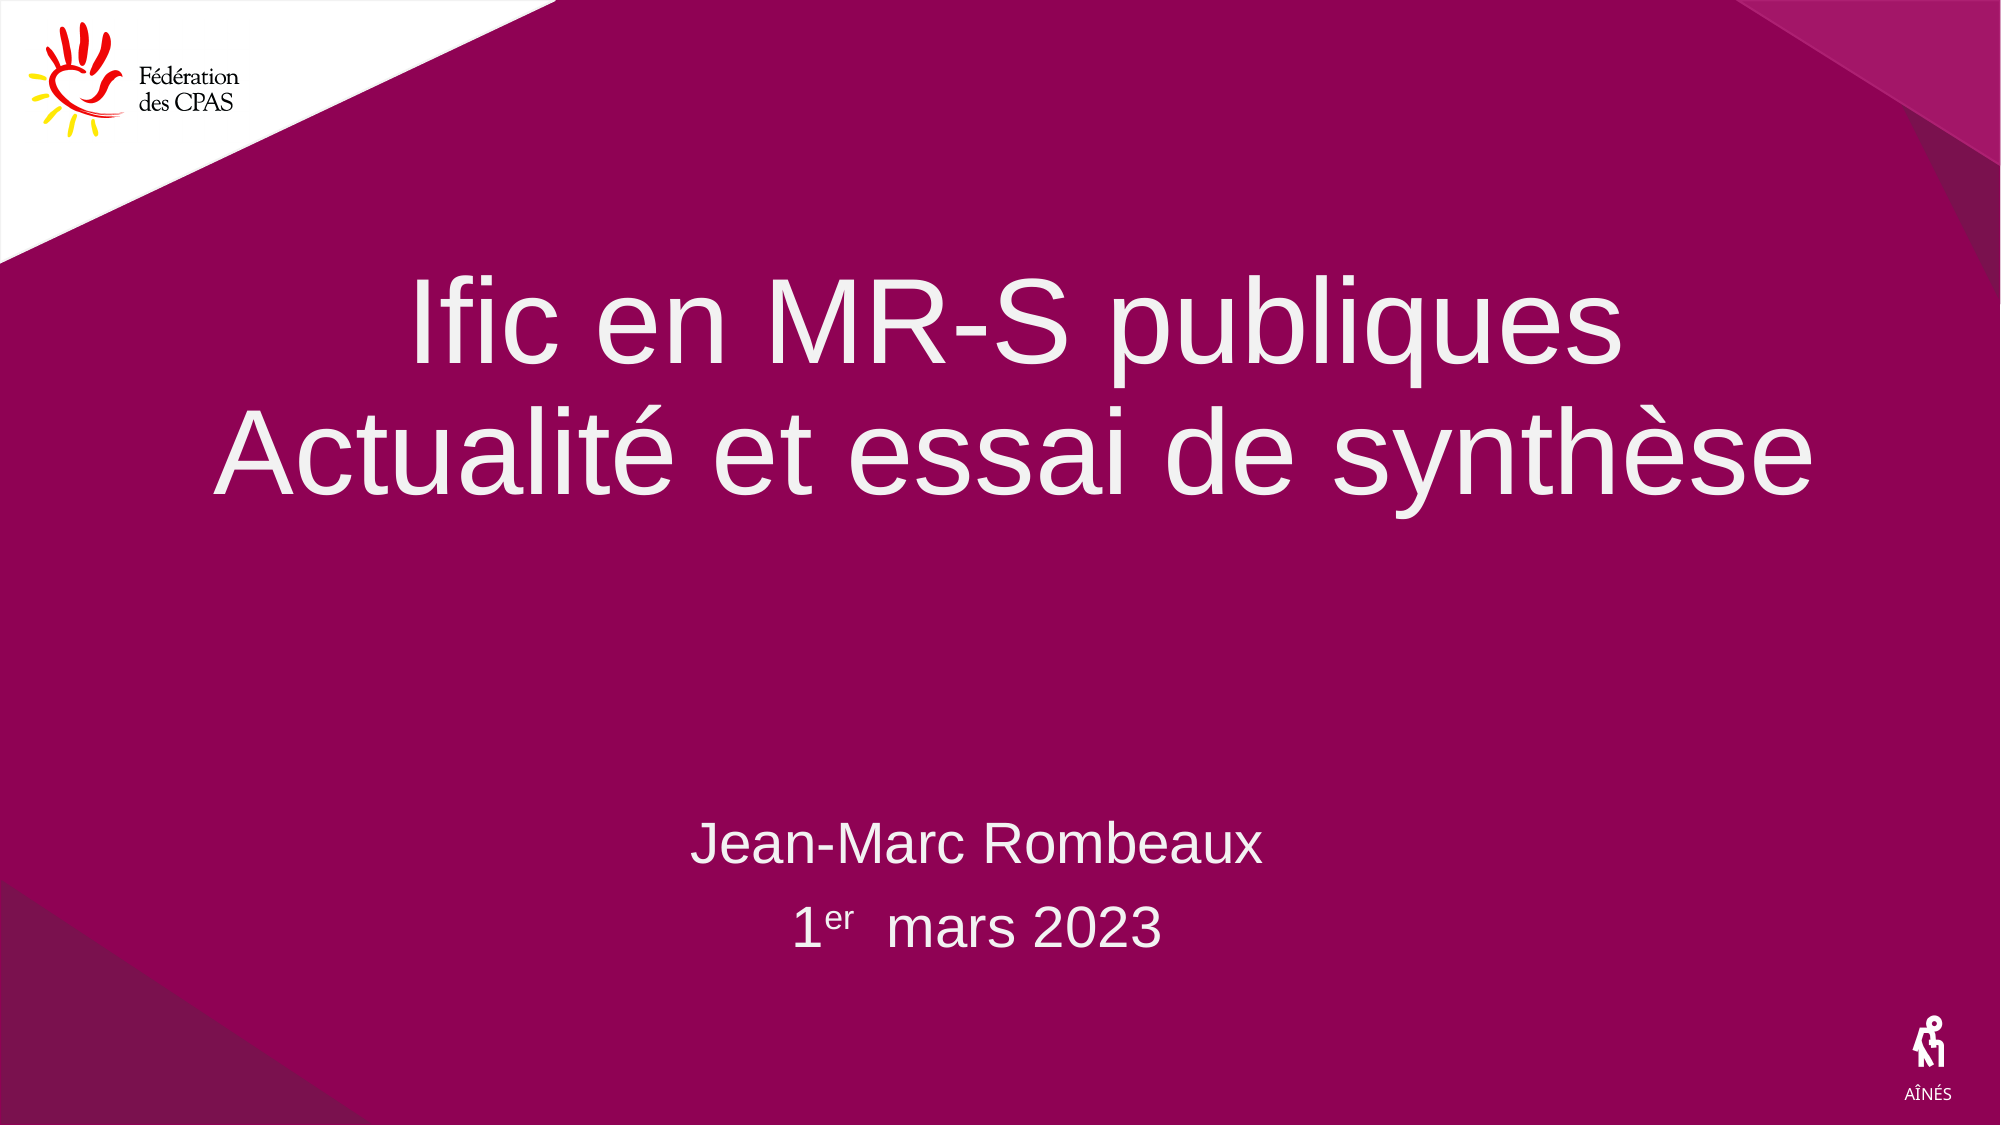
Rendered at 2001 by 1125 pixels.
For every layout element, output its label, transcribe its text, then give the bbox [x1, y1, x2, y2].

subtitle Jean-Marc Rombeaux 1er mars 2023 [227, 750, 1728, 1023]
picture [1866, 979, 1990, 1103]
picture [25, 19, 250, 143]
title Ific en MR-S publiques Actualité et essai de synthèse [196, 187, 1838, 592]
